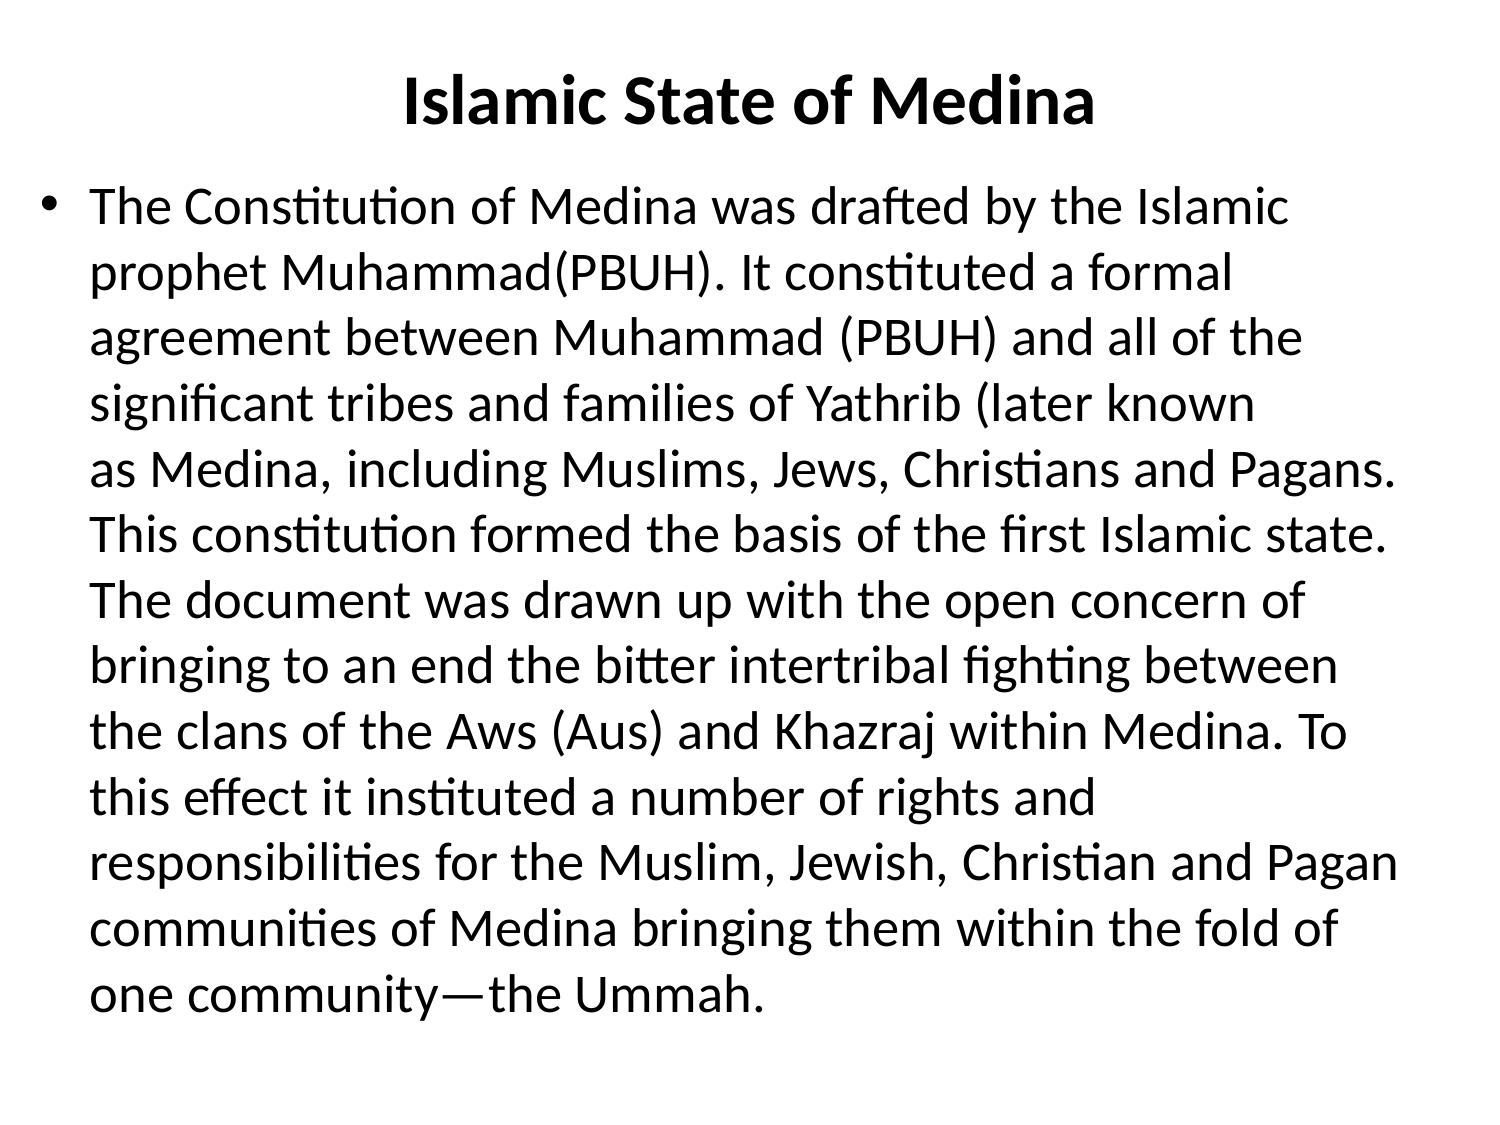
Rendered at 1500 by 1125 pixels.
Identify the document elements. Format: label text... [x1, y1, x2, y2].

list The Constitution of Medina was drafted by the Islamic prophet Muhammad(PBUH). It constituted a formal agreement between Muhammad (PBUH) and all of the significant tribes and families of Yathrib (later known as Medina, including Muslims, Jews, Christians and Pagans. This constitution formed the basis of the first Islamic state. The document was drawn up with the open concern of bringing to an end the bitter intertribal fighting between the clans of the Aws (Aus) and Khazraj within Medina. To this effect it instituted a number of rights and responsibilities for the Muslim, Jewish, Christian and Pagan communities of Medina bringing them within the fold of one community—the Ummah. [24, 162, 1425, 1088]
title Islamic State of Medina [75, 45, 1425, 162]
